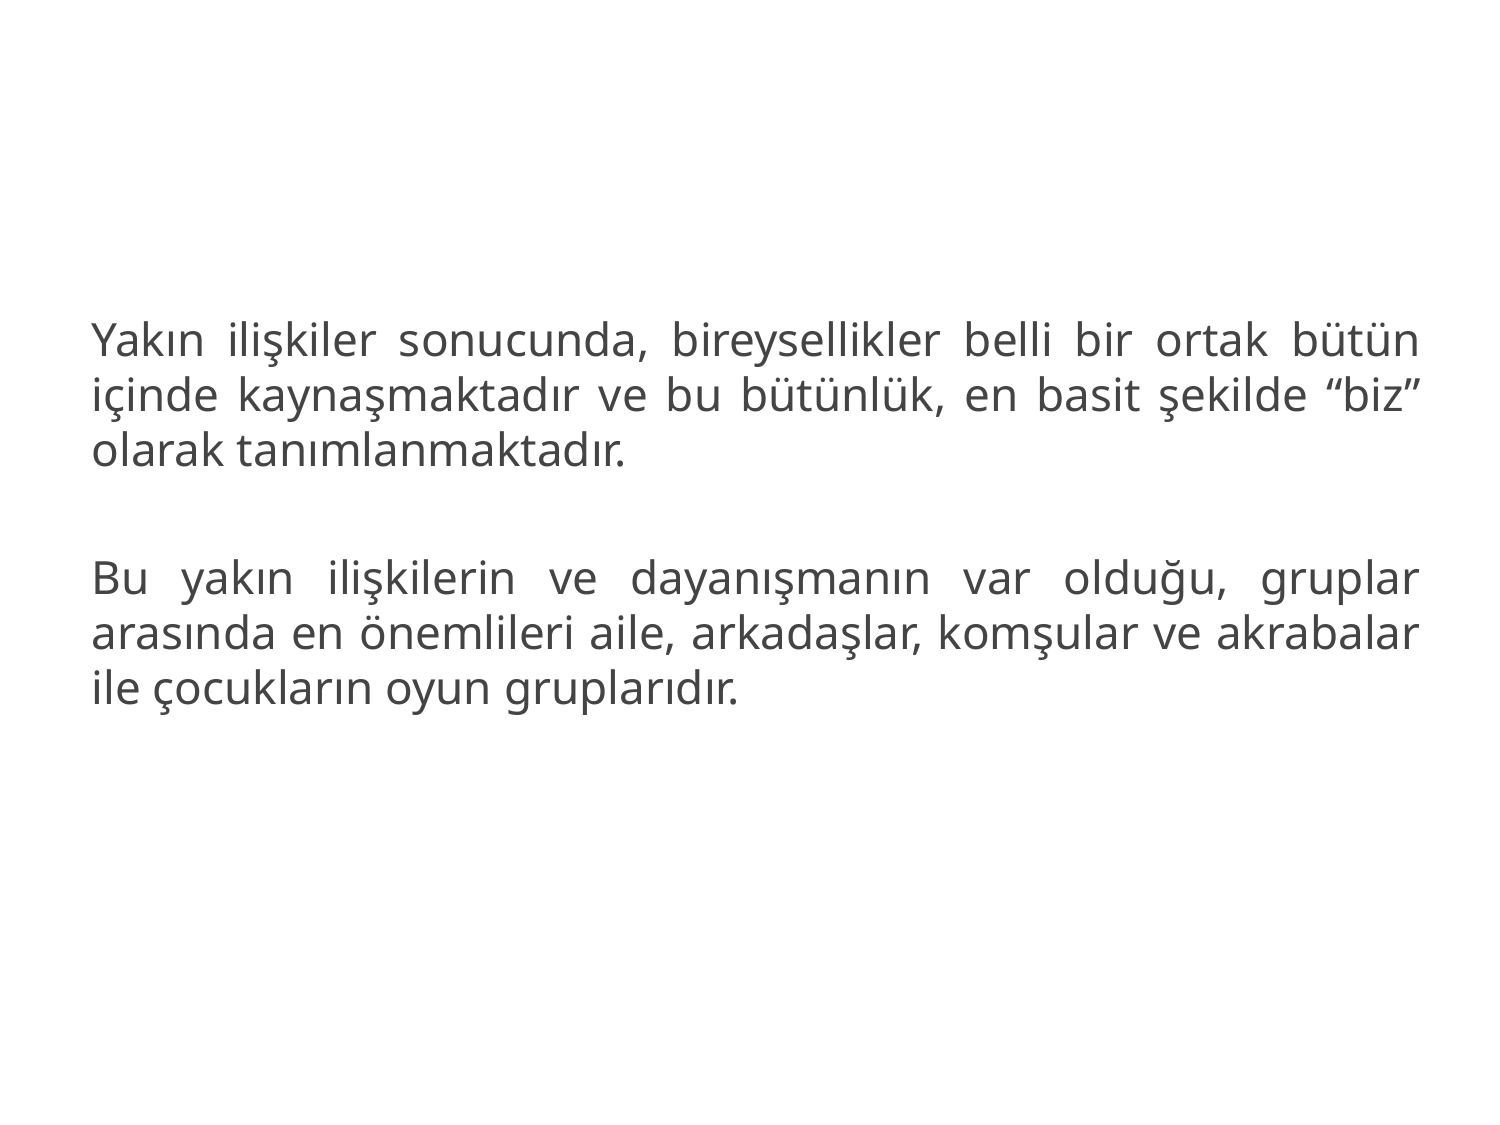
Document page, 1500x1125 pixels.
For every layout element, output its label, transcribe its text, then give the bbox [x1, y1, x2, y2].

list Yakın ilişkiler sonucunda, bireysellikler belli bir ortak bütün içinde kaynaşmaktadır ve bu bütünlük, en basit şekilde “biz” olarak tanımlanmaktadır. Bu yakın ilişkilerin ve dayanışmanın var olduğu, gruplar arasında en önemlileri aile, arkadaşlar, komşular ve akrabalar ile çocukların oyun gruplarıdır. [76, 302, 1437, 757]
